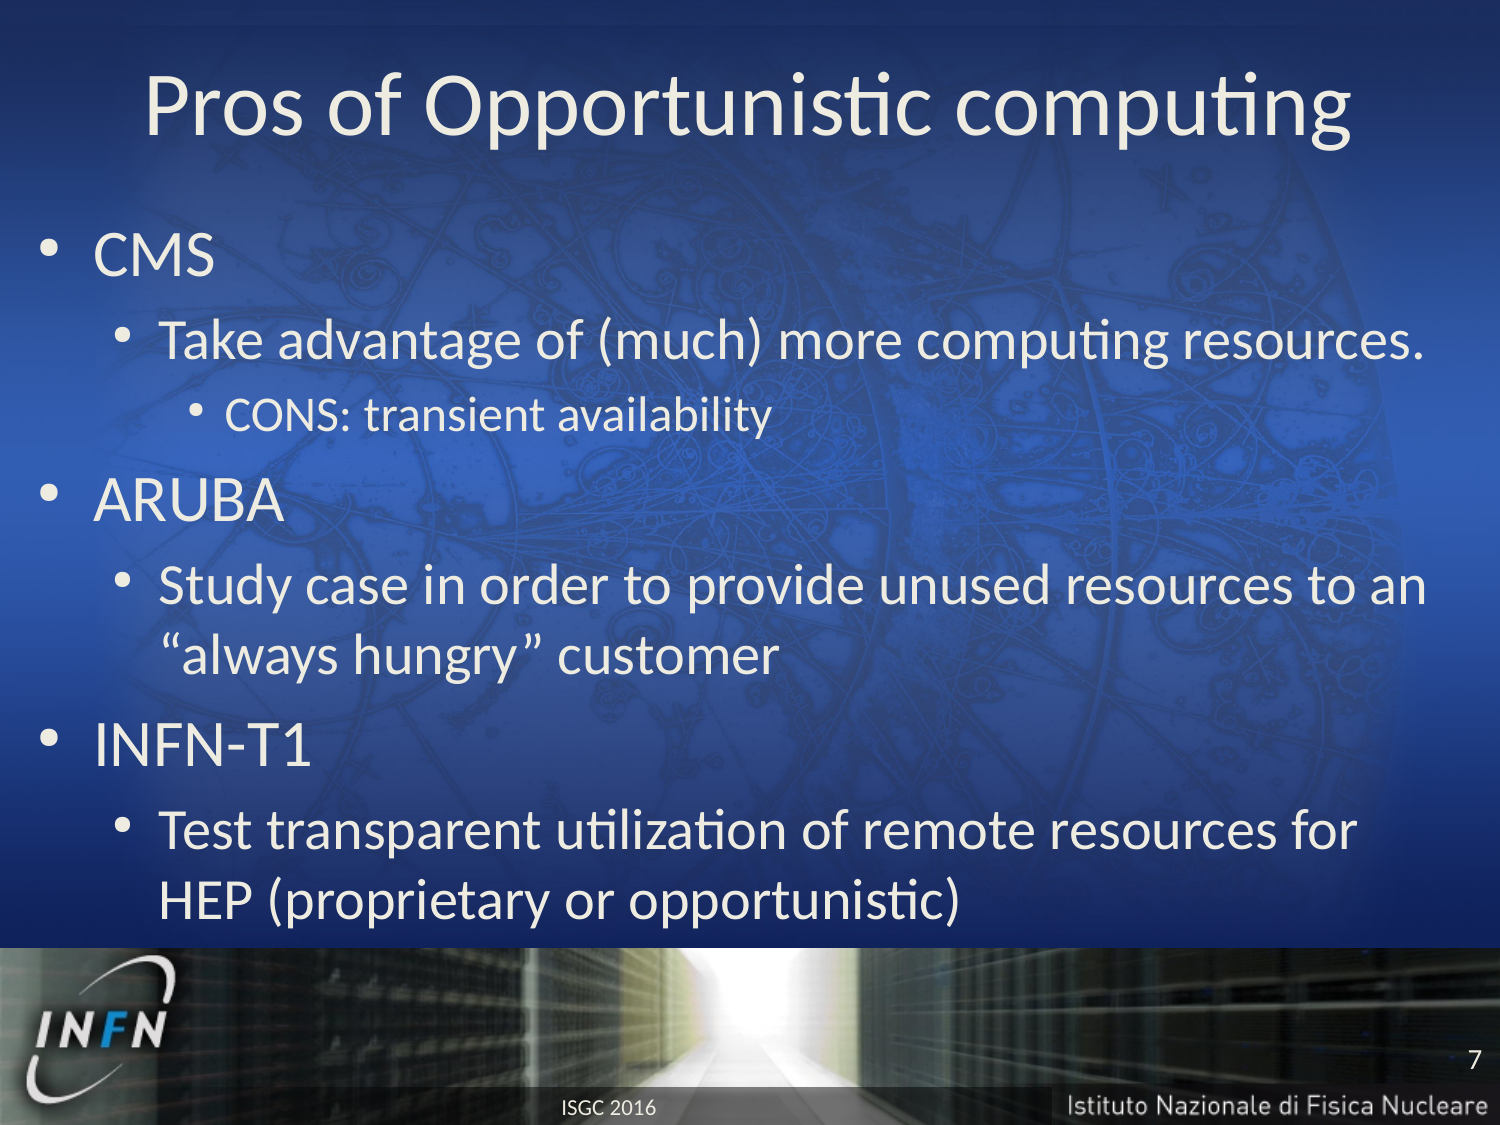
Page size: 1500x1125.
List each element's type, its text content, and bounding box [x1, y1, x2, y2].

list CMS Take advantage of (much) more computing resources. CONS: transient availability ARUBA Study case in order to provide unused resources to an “always hungry” customer INFN-T1 Test transparent utilization of remote resources for HEP (proprietary or opportunistic) [22, 202, 1476, 948]
title Pros of Opportunistic computing [22, 21, 1476, 177]
footer ISGC 2016 [312, 1087, 906, 1125]
slide_number 7 [1403, 1028, 1498, 1088]
picture [0, 0, 1500, 1125]
